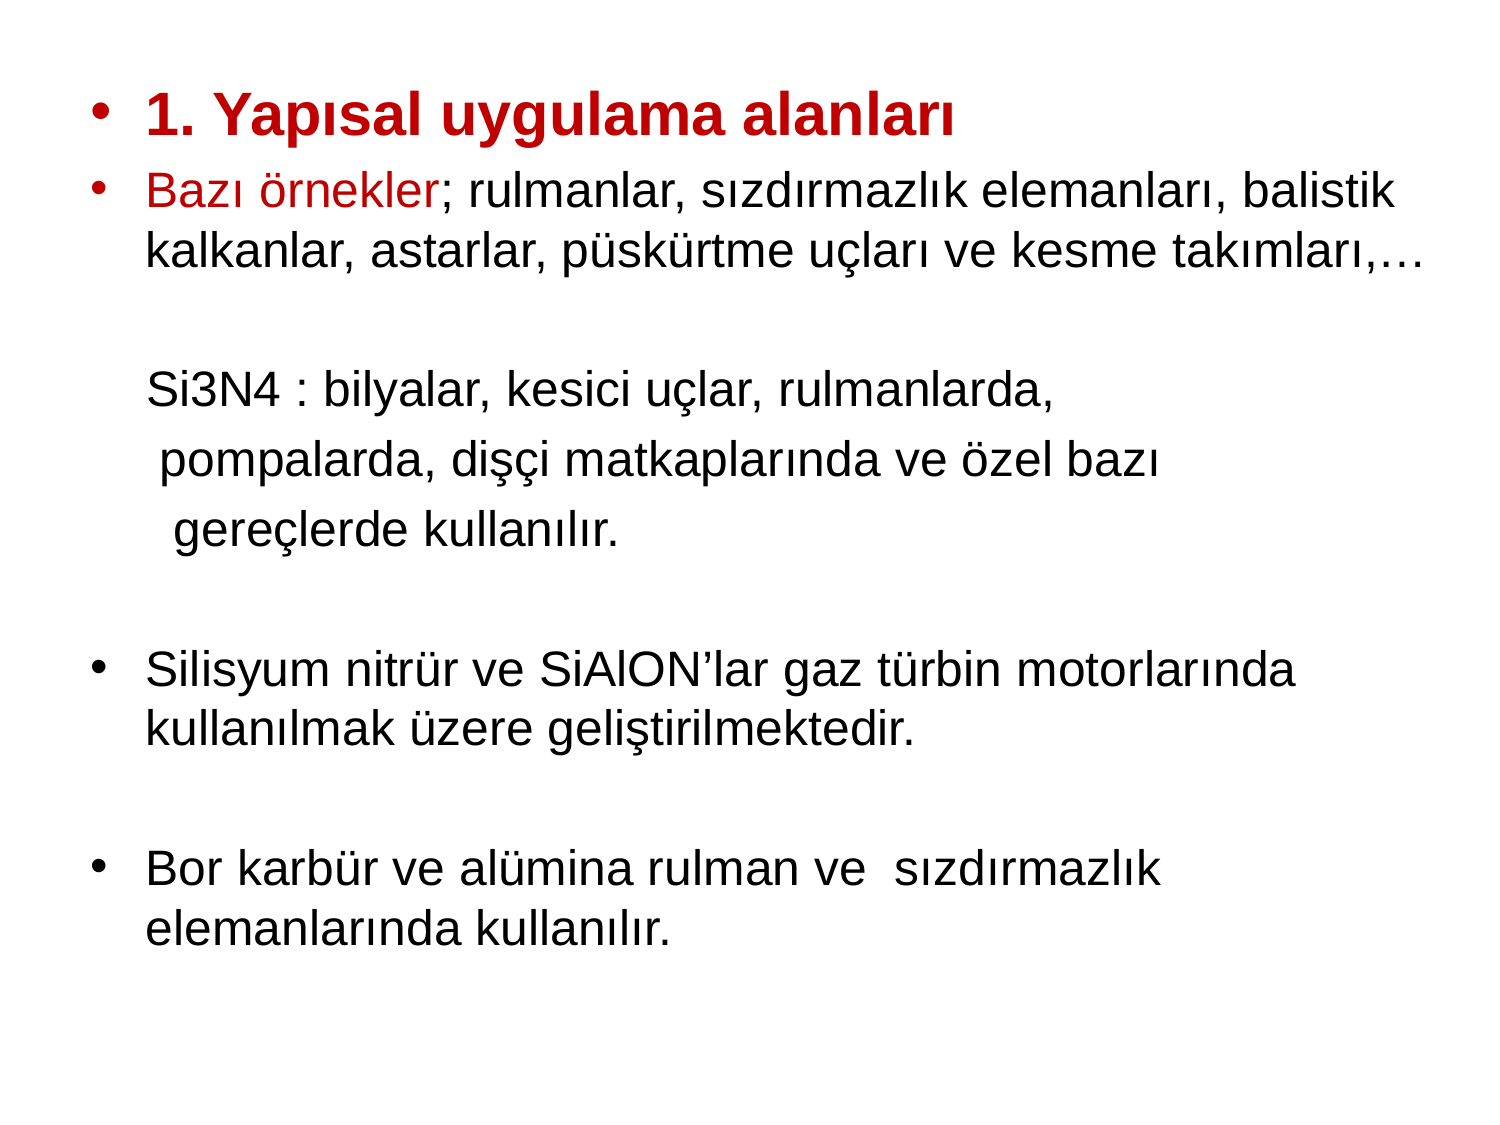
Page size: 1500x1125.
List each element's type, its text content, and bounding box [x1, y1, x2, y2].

list 1. Yapısal uygulama alanları Bazı örnekler; rulmanlar, sızdırmazlık elemanları, balistik kalkanlar, astarlar, püskürtme uçları ve kesme takımları,… Si3N4 : bilyalar, kesici uçlar, rulmanlarda, pompalarda, dişçi matkaplarında ve özel bazı gereçlerde kullanılır. Silisyum nitrür ve SiAlON’lar gaz türbin motorlarında kullanılmak üzere geliştirilmektedir. Bor karbür ve alümina rulman ve sızdırmazlık elemanlarında kullanılır. [75, 66, 1459, 1005]
